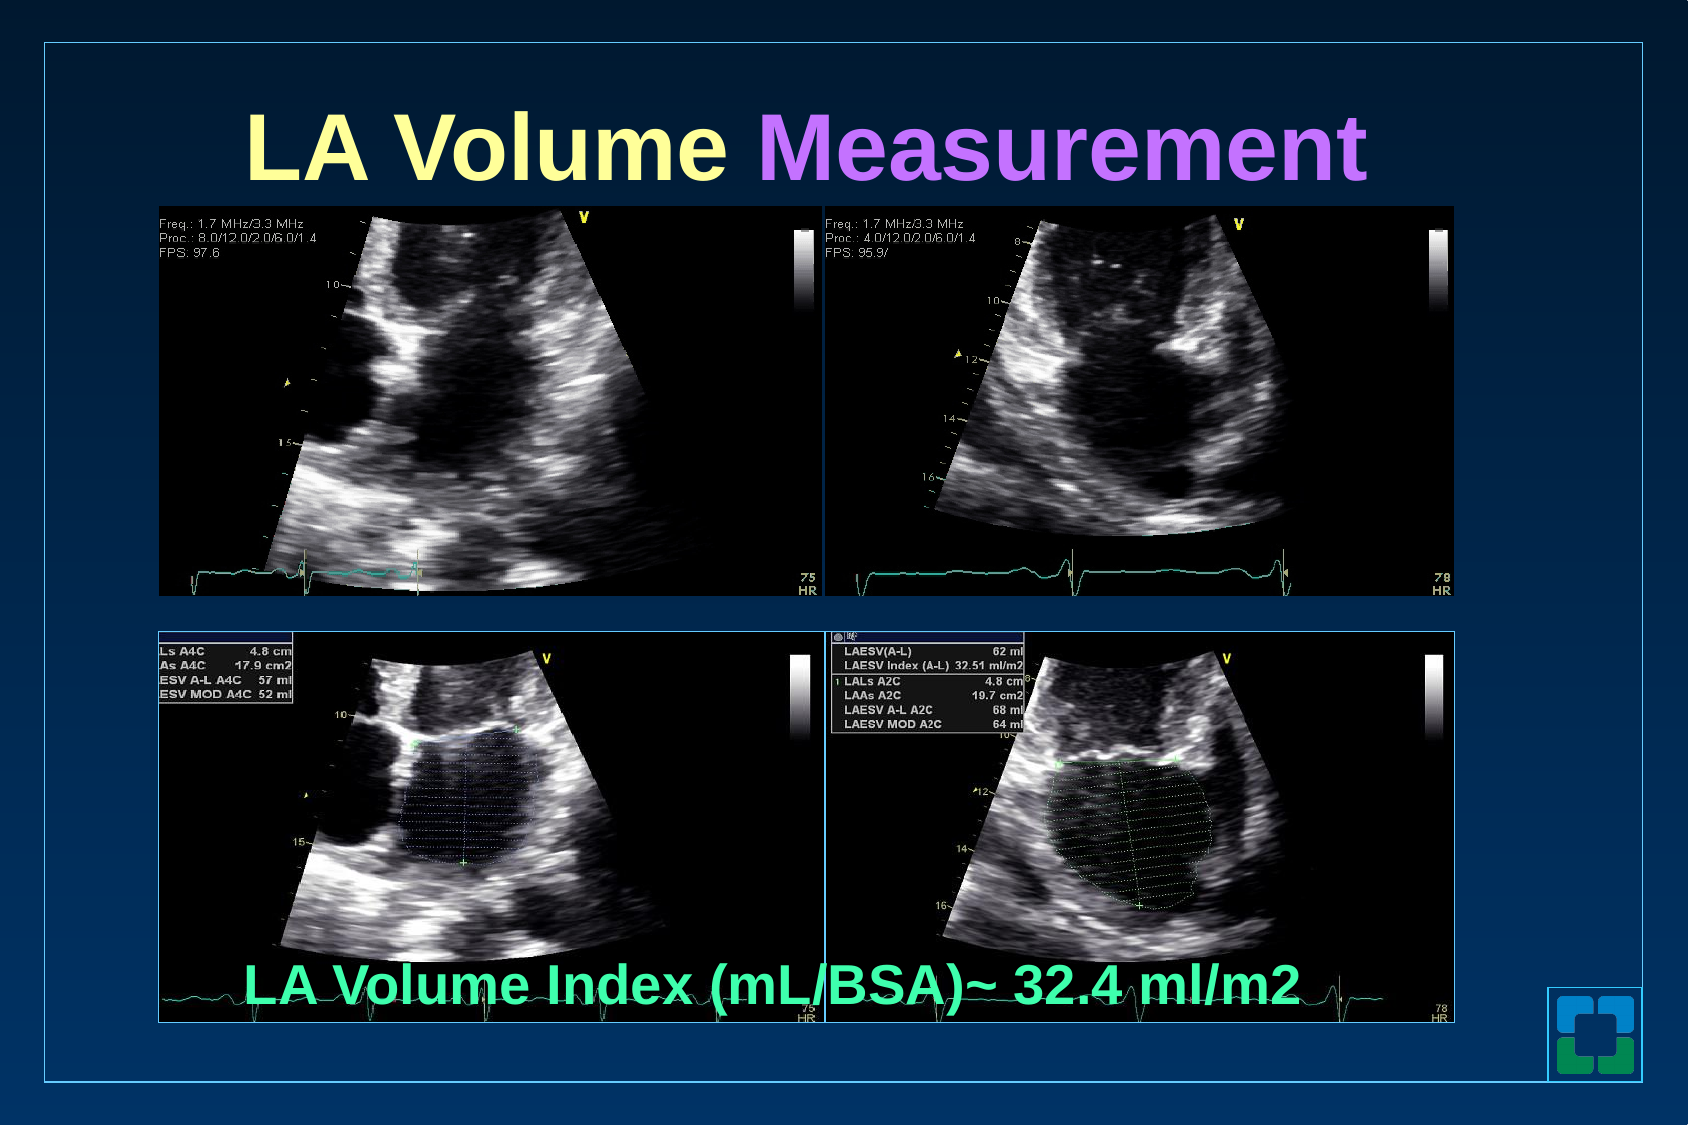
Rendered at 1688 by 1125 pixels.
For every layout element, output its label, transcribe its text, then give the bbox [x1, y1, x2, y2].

picture [157, 630, 1455, 1023]
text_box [825, 205, 1455, 597]
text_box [157, 205, 823, 597]
picture [1557, 996, 1634, 1074]
text_box LA Volume Measurement [189, 78, 1424, 203]
